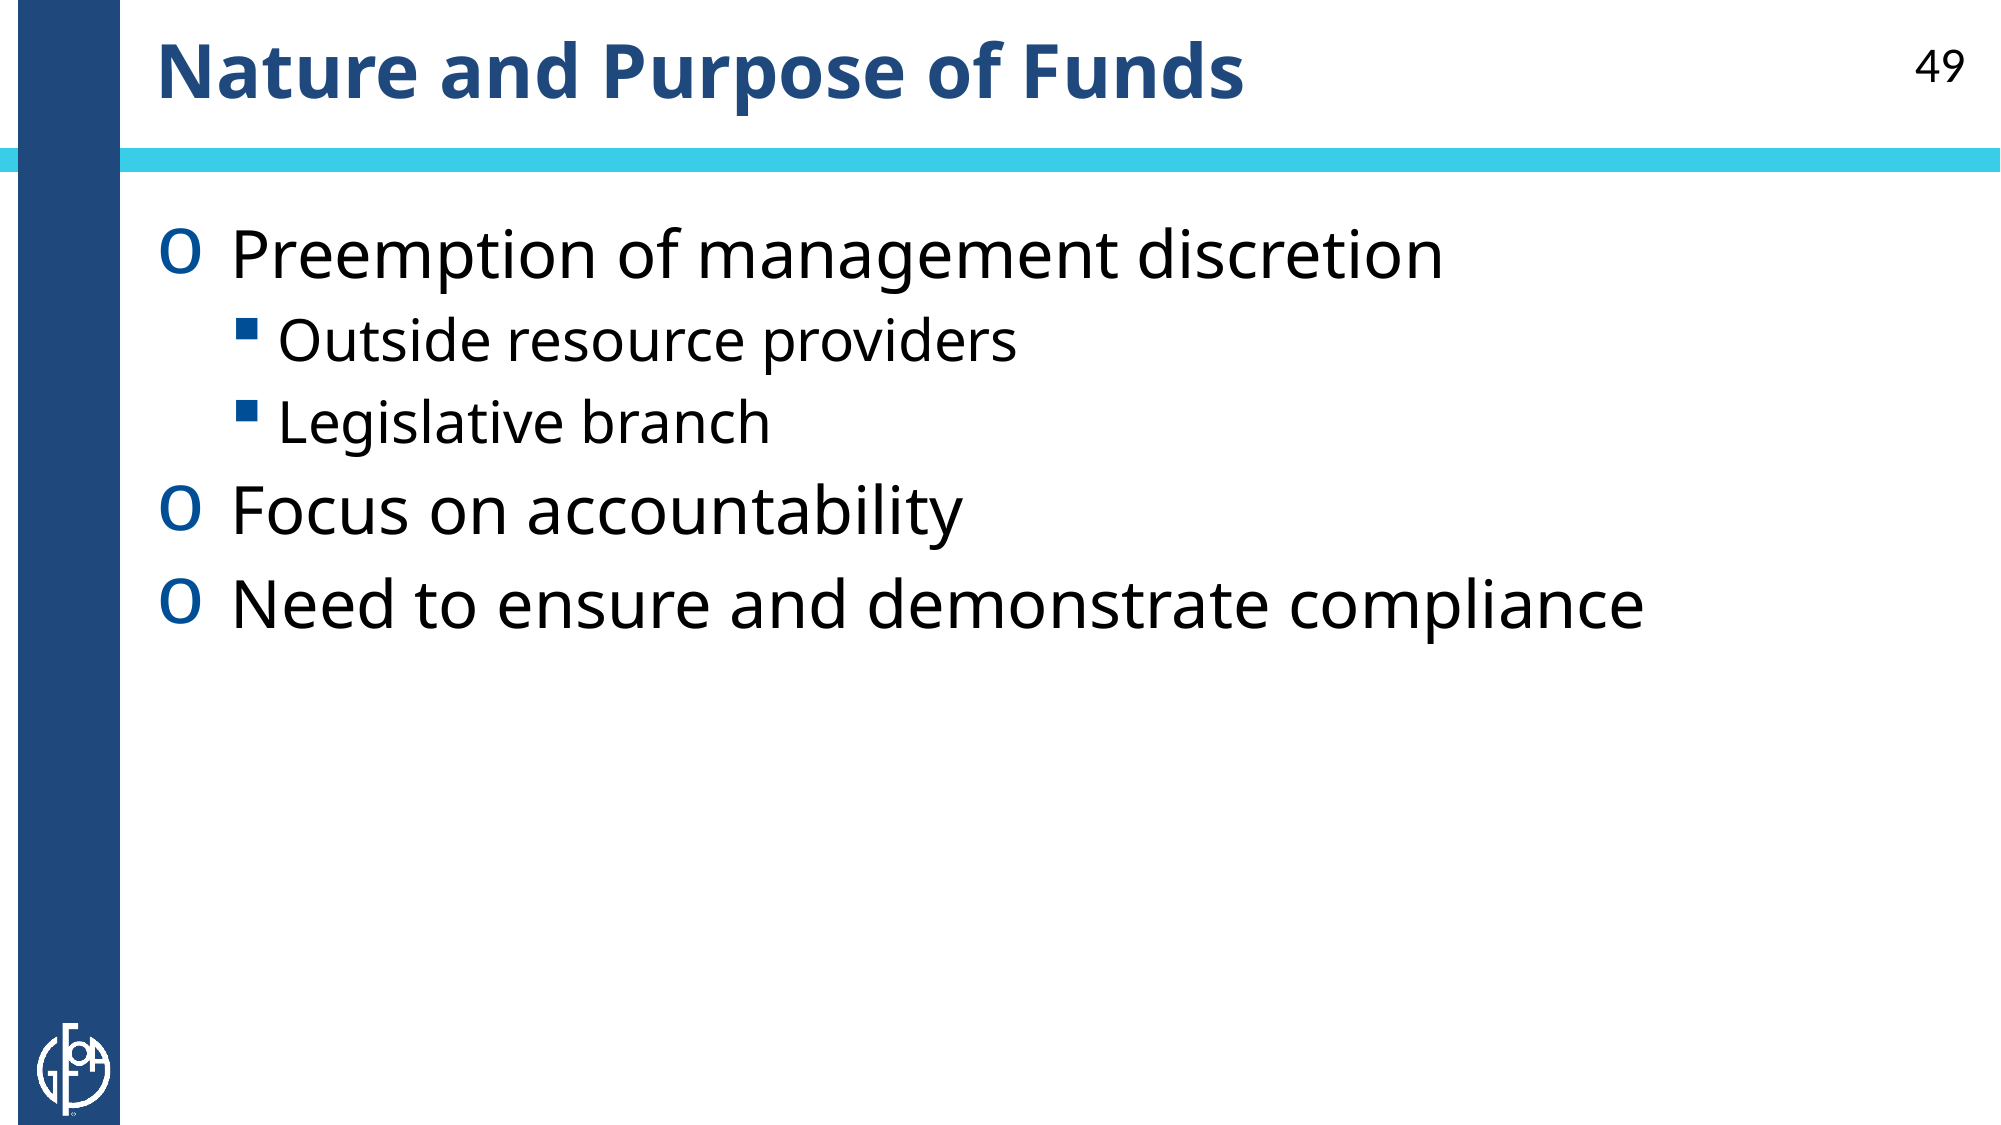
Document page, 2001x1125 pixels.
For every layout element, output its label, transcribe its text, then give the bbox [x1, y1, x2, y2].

title Nature and Purpose of Funds [140, 0, 1978, 138]
list Preemption of management discretion Outside resource providers Legislative branch Focus on accountability Need to ensure and demonstrate compliance [140, 204, 1978, 1092]
slide_number 49 [1899, 24, 2000, 85]
